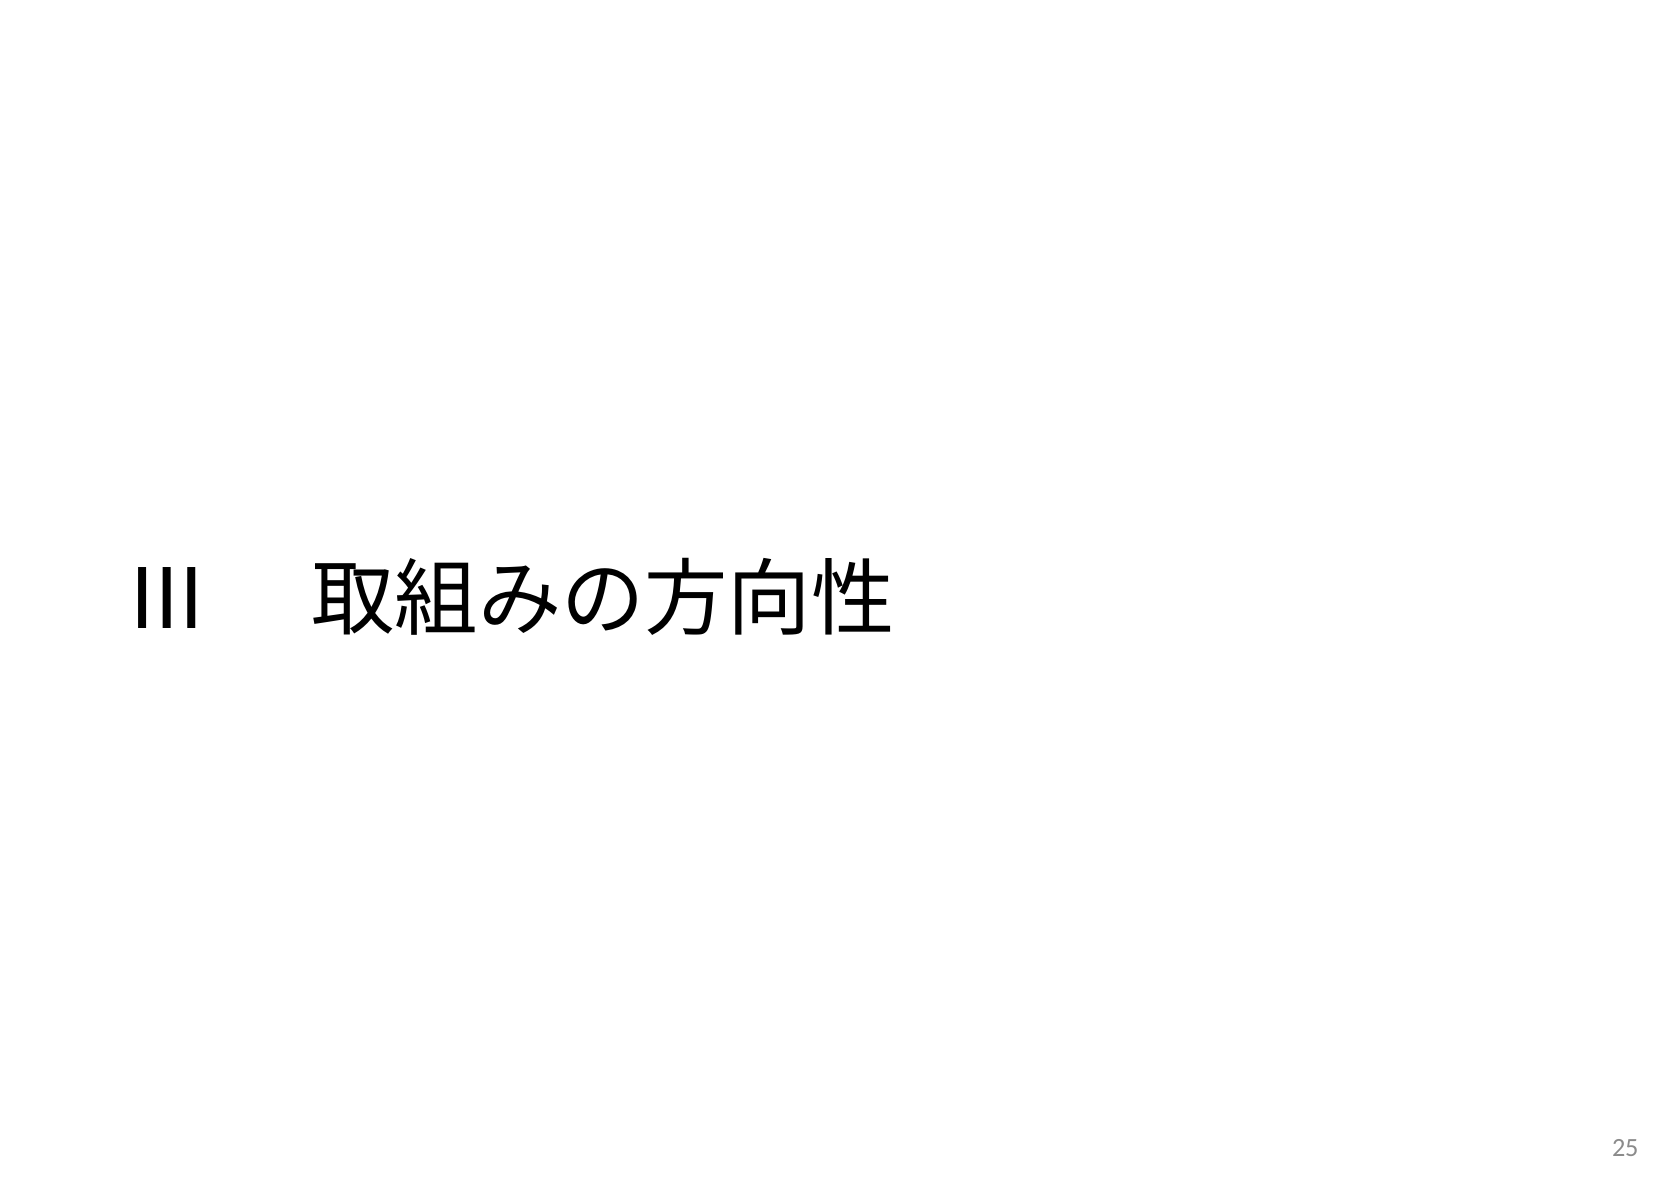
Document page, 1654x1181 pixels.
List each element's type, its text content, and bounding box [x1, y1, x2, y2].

text_box Ⅲ 取組みの方向性 [110, 430, 1534, 774]
text_box 25 [1594, 1129, 1654, 1164]
